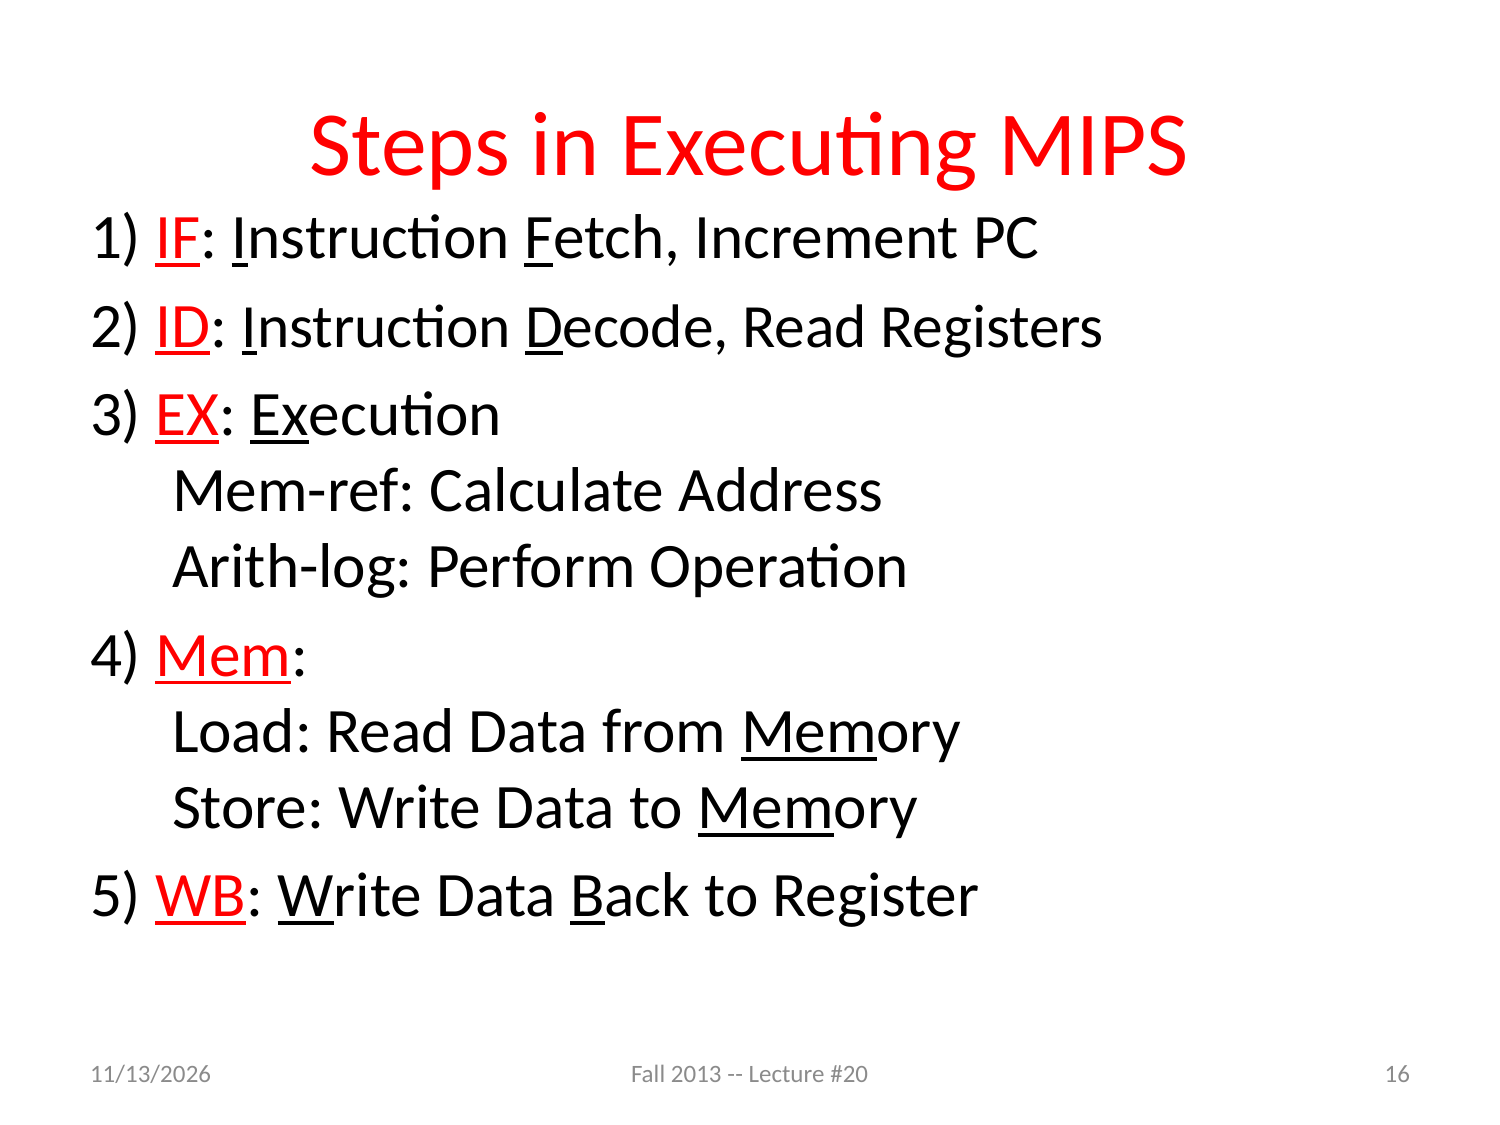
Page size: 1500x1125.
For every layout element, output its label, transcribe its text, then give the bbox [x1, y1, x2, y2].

footer Fall 2013 -- Lecture #20 [512, 1042, 988, 1103]
list 1) IF: Instruction Fetch, Increment PC 2) ID: Instruction Decode, Read Registers 3) EX: Execution Mem-ref: Calculate Address Arith-log: Perform Operation 4) Mem: Load: Read Data from Memory Store: Write Data to Memory 5) WB: Write Data Back to Register [75, 233, 1425, 944]
title Steps in Executing MIPS [75, 45, 1425, 233]
slide_number 16 [1074, 1042, 1425, 1103]
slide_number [75, 1042, 425, 1103]
